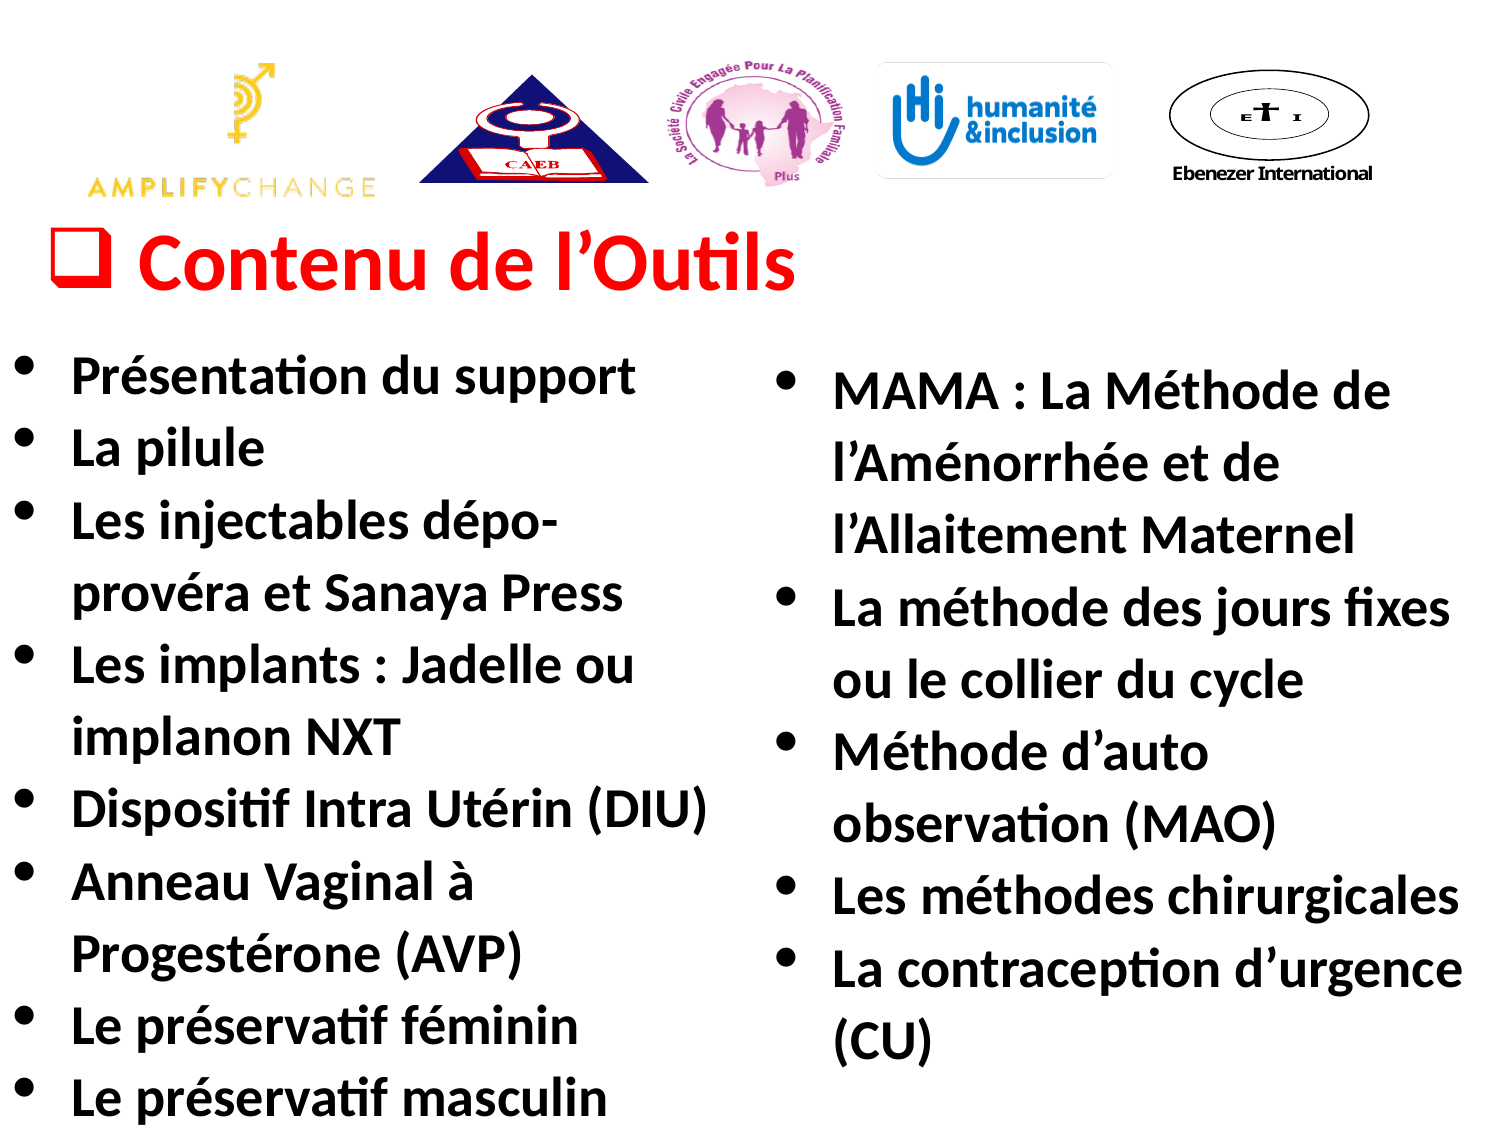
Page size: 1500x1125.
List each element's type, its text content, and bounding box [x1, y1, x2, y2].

table_header Contenu de l’Outils [30, 221, 903, 335]
text_box MAMA : La Méthode de l’Aménorrhée et de l’Allaitement Maternel La méthode des jours fixes ou le collier du cycle Méthode d’auto observation (MAO) Les méthodes chirurgicales La contraception d’urgence (CU) [761, 340, 1495, 1078]
picture [88, 63, 376, 197]
picture [666, 61, 845, 188]
text_box Présentation du support La pilule Les injectables dépo-provéra et Sanaya Press Les implants : Jadelle ou implanon NXT Dispositif Intra Utérin (DIU) Anneau Vaginal à Progestérone (AVP) Le préservatif féminin Le préservatif masculin [0, 326, 750, 1125]
picture [418, 74, 652, 184]
picture [1151, 68, 1395, 197]
picture [867, 54, 1121, 188]
